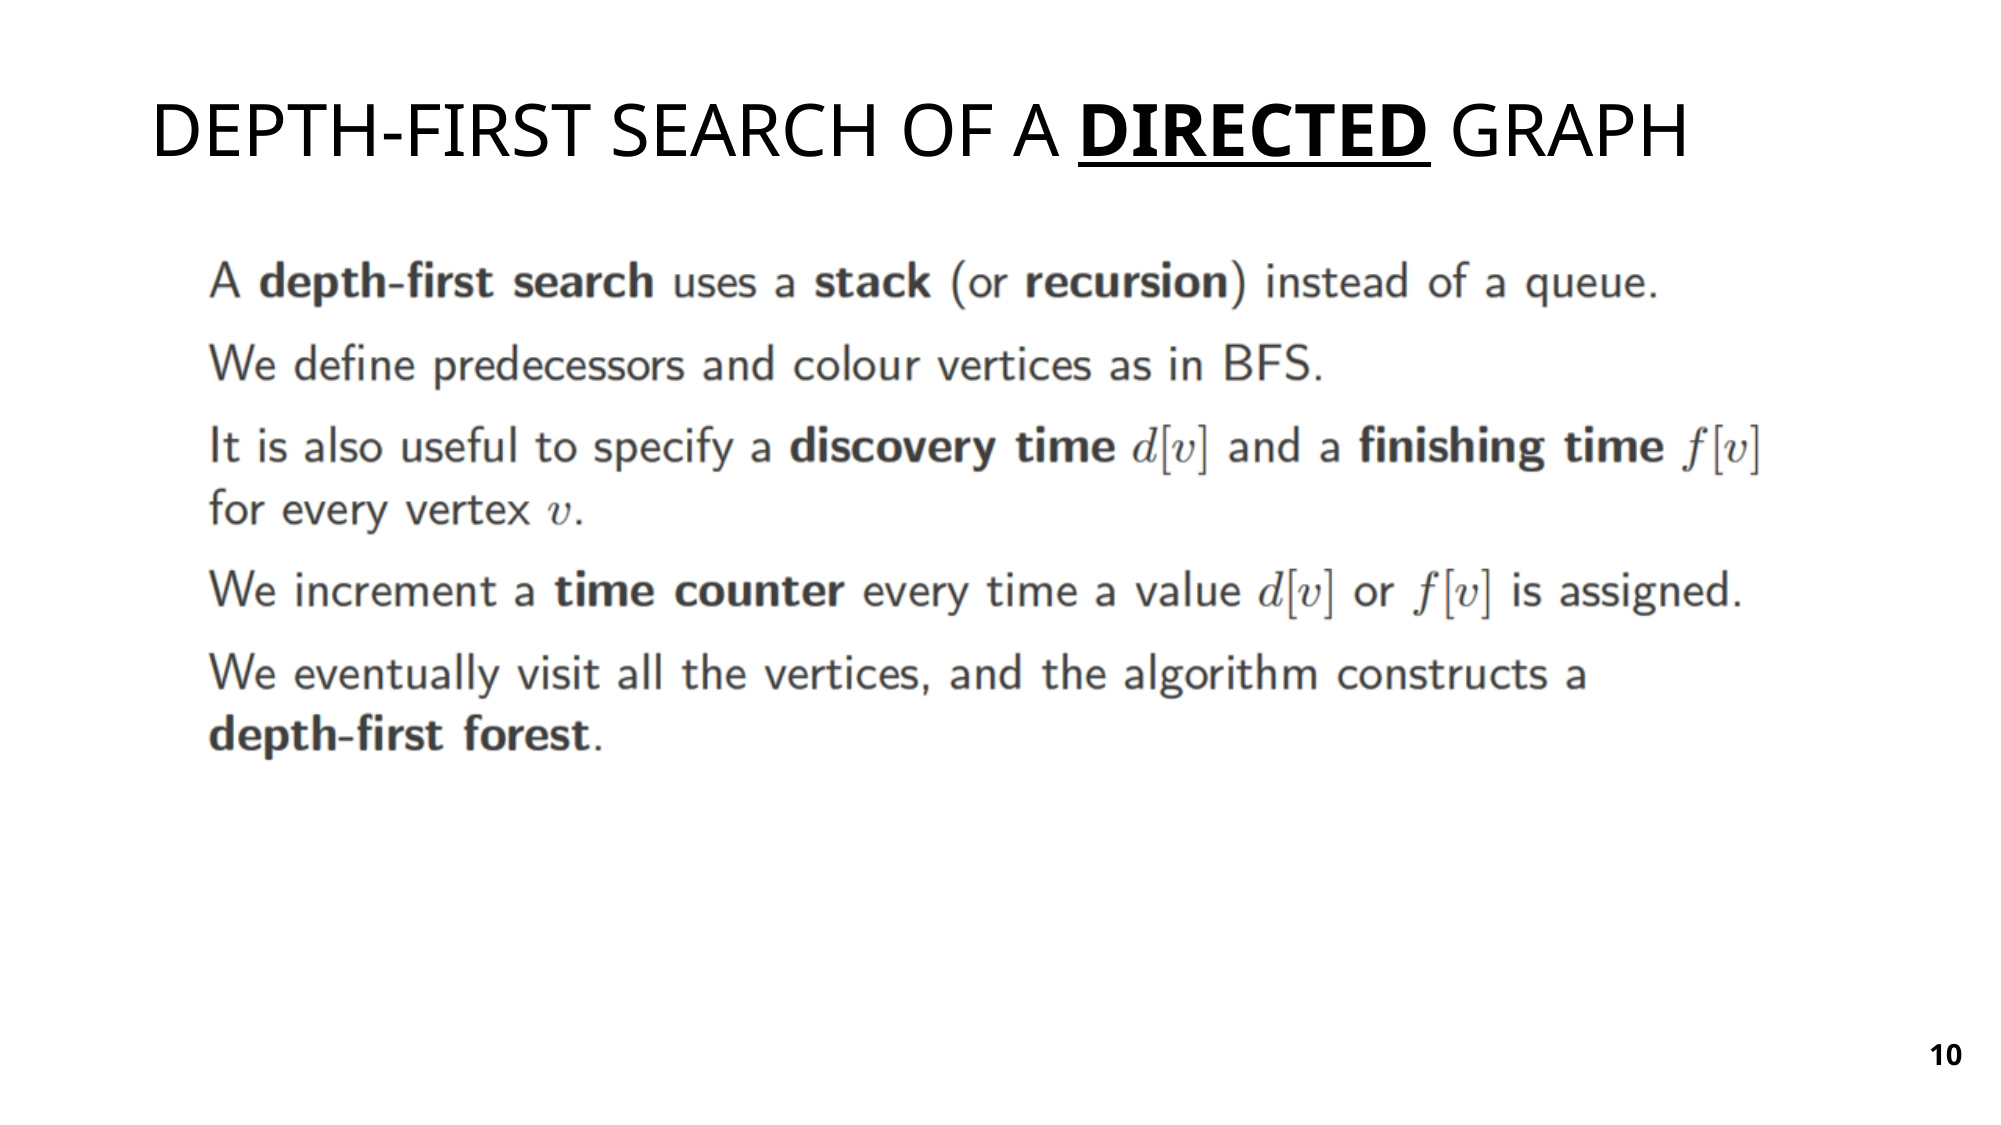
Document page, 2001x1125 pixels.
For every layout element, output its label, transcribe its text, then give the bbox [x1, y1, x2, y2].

title Depth-first search of a directed graph [135, 42, 1865, 212]
picture [187, 226, 1781, 782]
slide_number 10 [1887, 1026, 1978, 1087]
